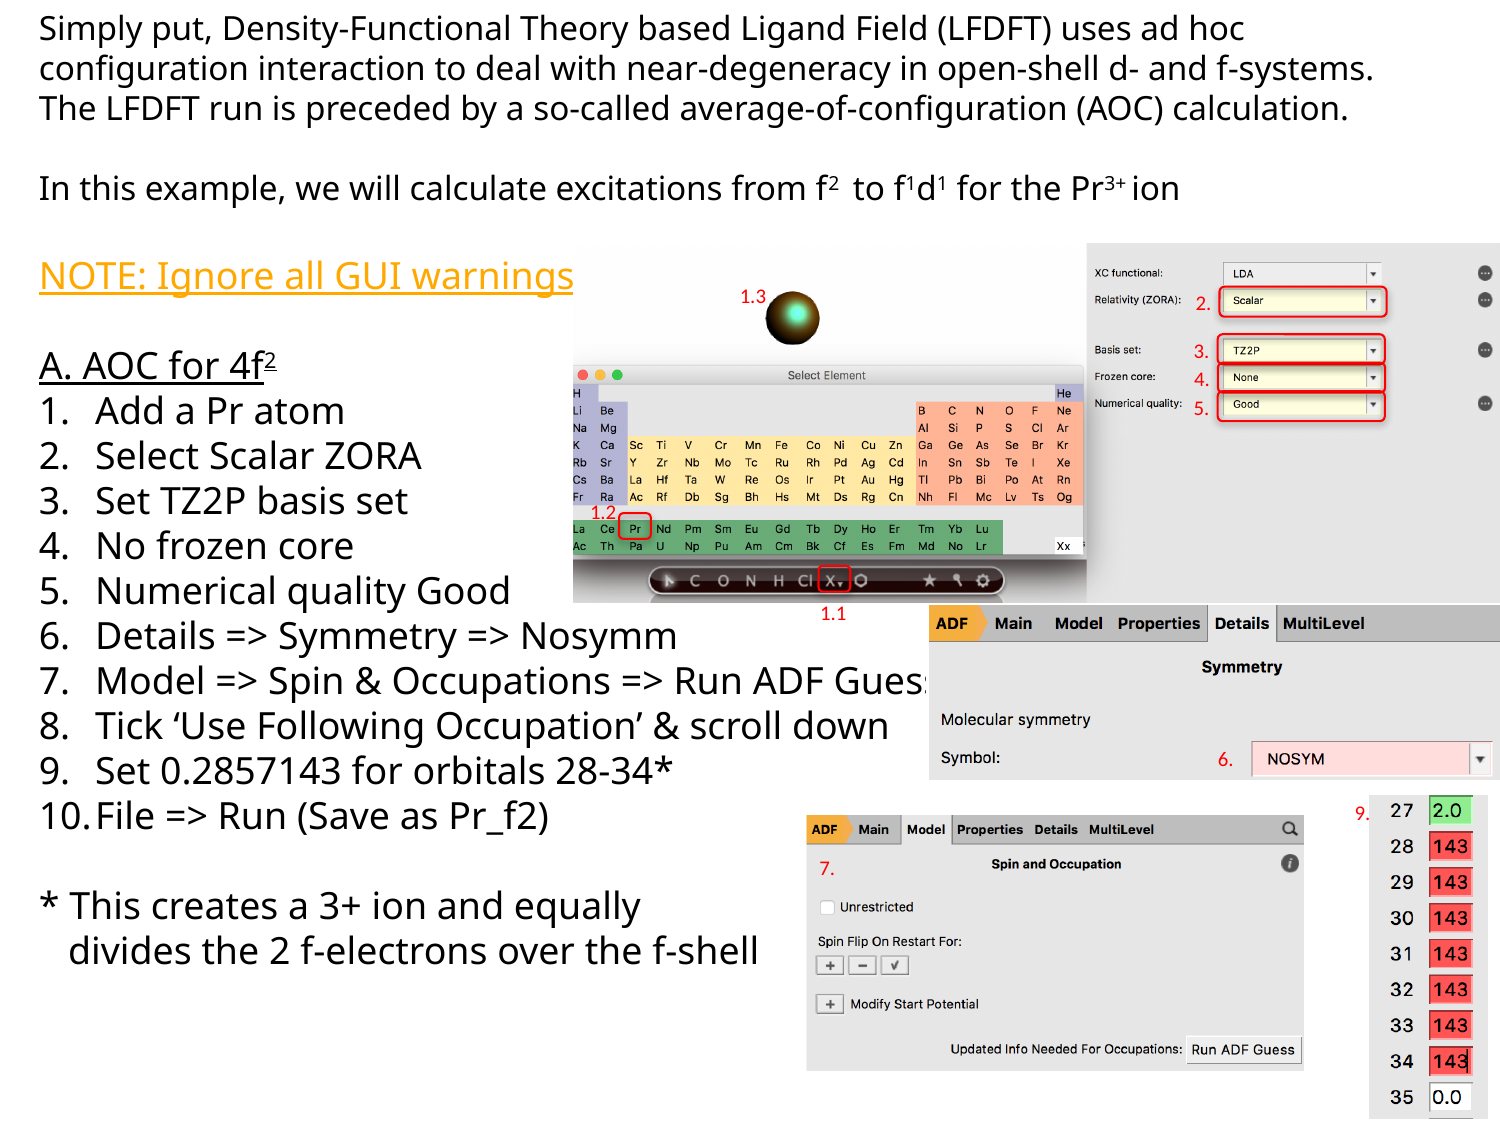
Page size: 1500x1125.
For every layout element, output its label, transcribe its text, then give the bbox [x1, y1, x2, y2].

picture [1369, 795, 1488, 1119]
text_box 9. [1339, 795, 1369, 840]
picture [926, 605, 1500, 780]
picture [805, 815, 1304, 1071]
text_box 6. [1202, 780, 1263, 786]
text_box 1.1 [805, 603, 866, 639]
text_box Simply put, Density-Functional Theory based Ligand Field (LFDFT) uses ad hoc configuration interaction to deal with near-degeneracy in open-shell d- and f-systems. The LFDFT run is preceded by a so-called average-of-configuration (AOC) calculation. In this example, we will calculate excitations from f2 to f1d1 for the Pr3+ ion NOTE: Ignore all GUI warnings A. AOC for 4f2 Add a Pr atom Select Scalar ZORA Set TZ2P basis set No frozen core Numerical quality Good Details => Symmetry => Nosymm Model => Spin & Occupations => Run ADF Guess Tick ‘Use Following Occupation’ & scroll down Set 0.2857143 for orbitals 28-34* File => Run (Save as Pr_f2) * This creates a 3+ ion and equally divides the 2 f-electrons over the f-shell [24, 0, 1476, 980]
picture [573, 243, 1500, 603]
